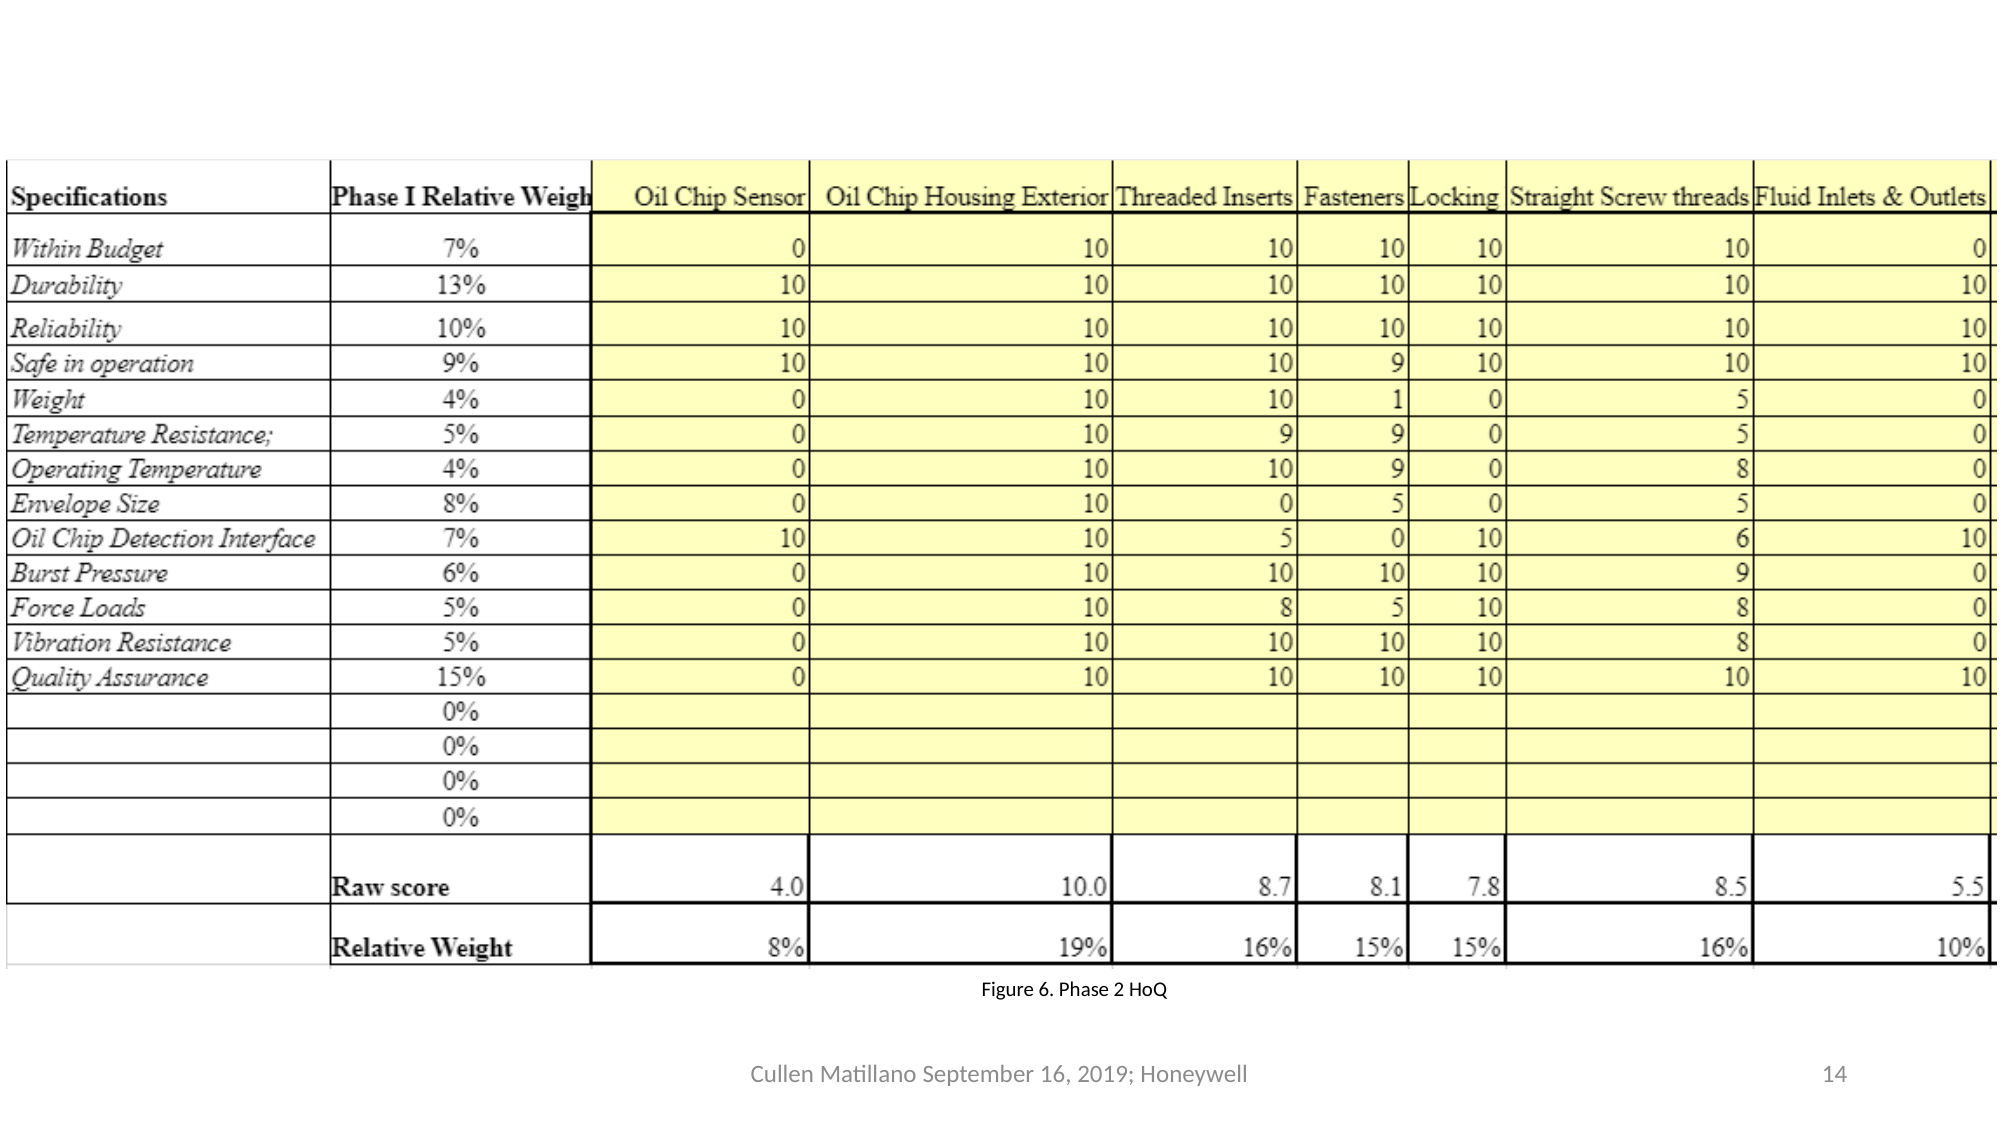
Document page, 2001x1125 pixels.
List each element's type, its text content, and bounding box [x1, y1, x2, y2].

text_box Figure 6. Phase 2 HoQ [966, 969, 1540, 1008]
footer Cullen Matillano September 16, 2019; Honeywell [662, 1042, 1338, 1103]
picture [6, 159, 1997, 969]
slide_number 14 [1412, 1042, 1863, 1103]
